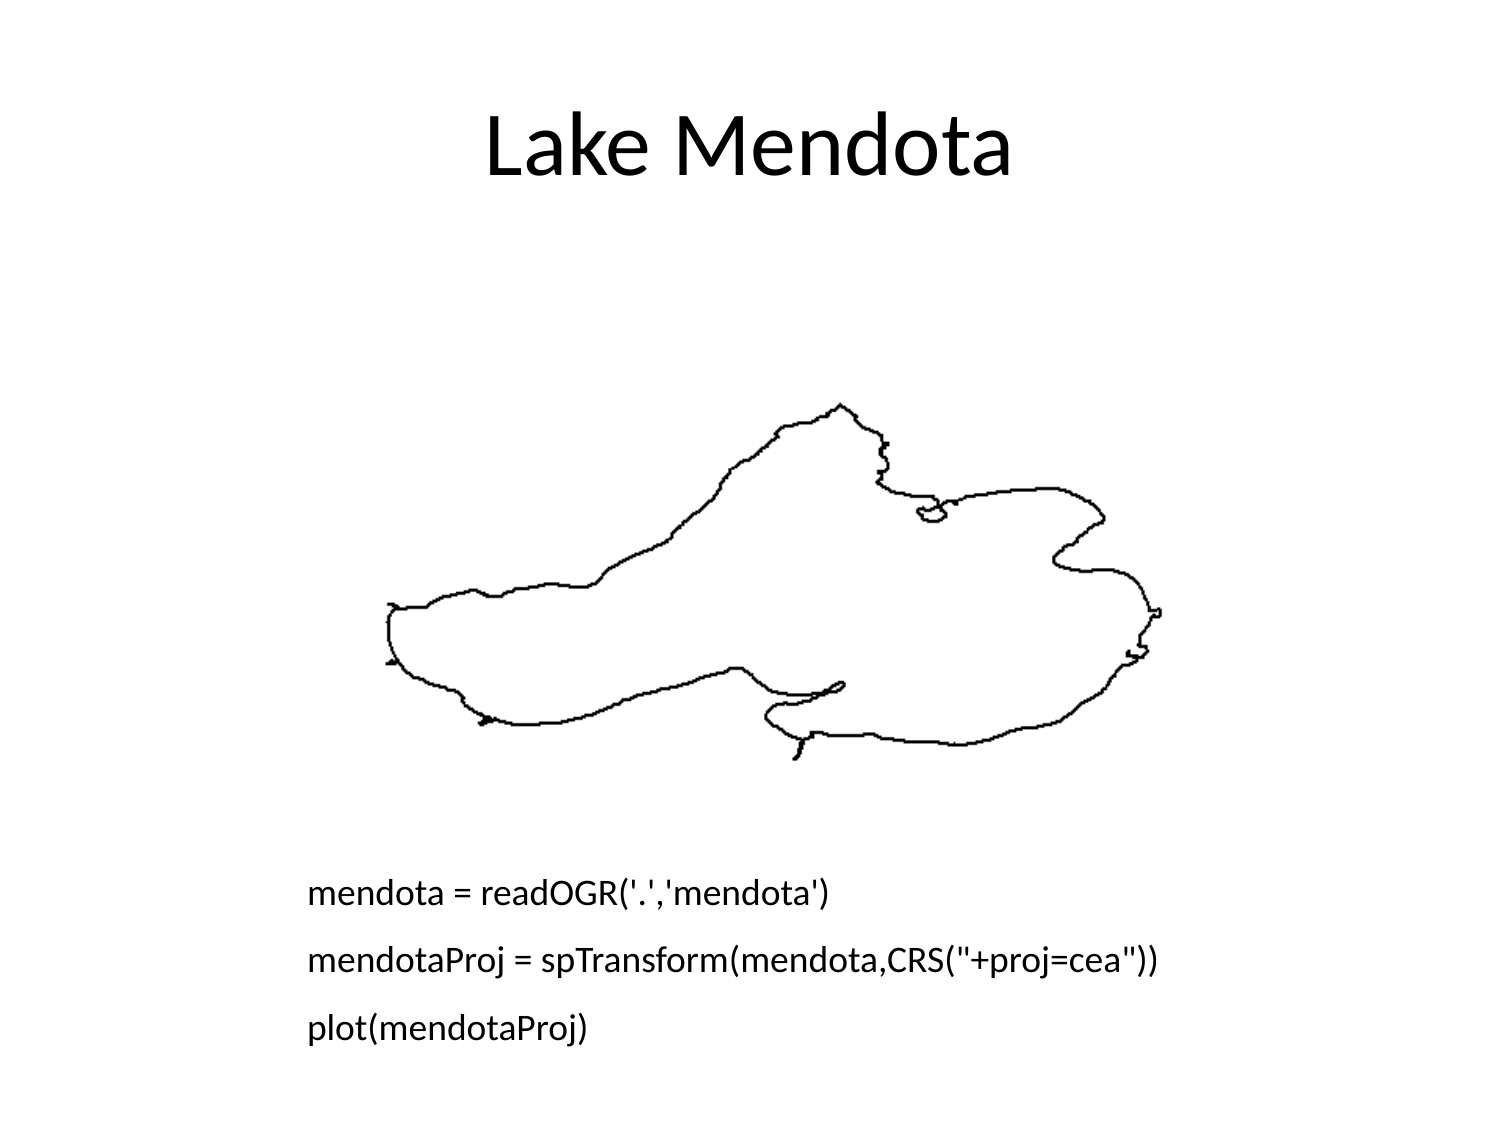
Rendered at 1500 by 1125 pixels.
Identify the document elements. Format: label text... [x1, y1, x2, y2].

title Lake Mendota [75, 45, 1425, 233]
picture [234, 87, 1256, 1109]
